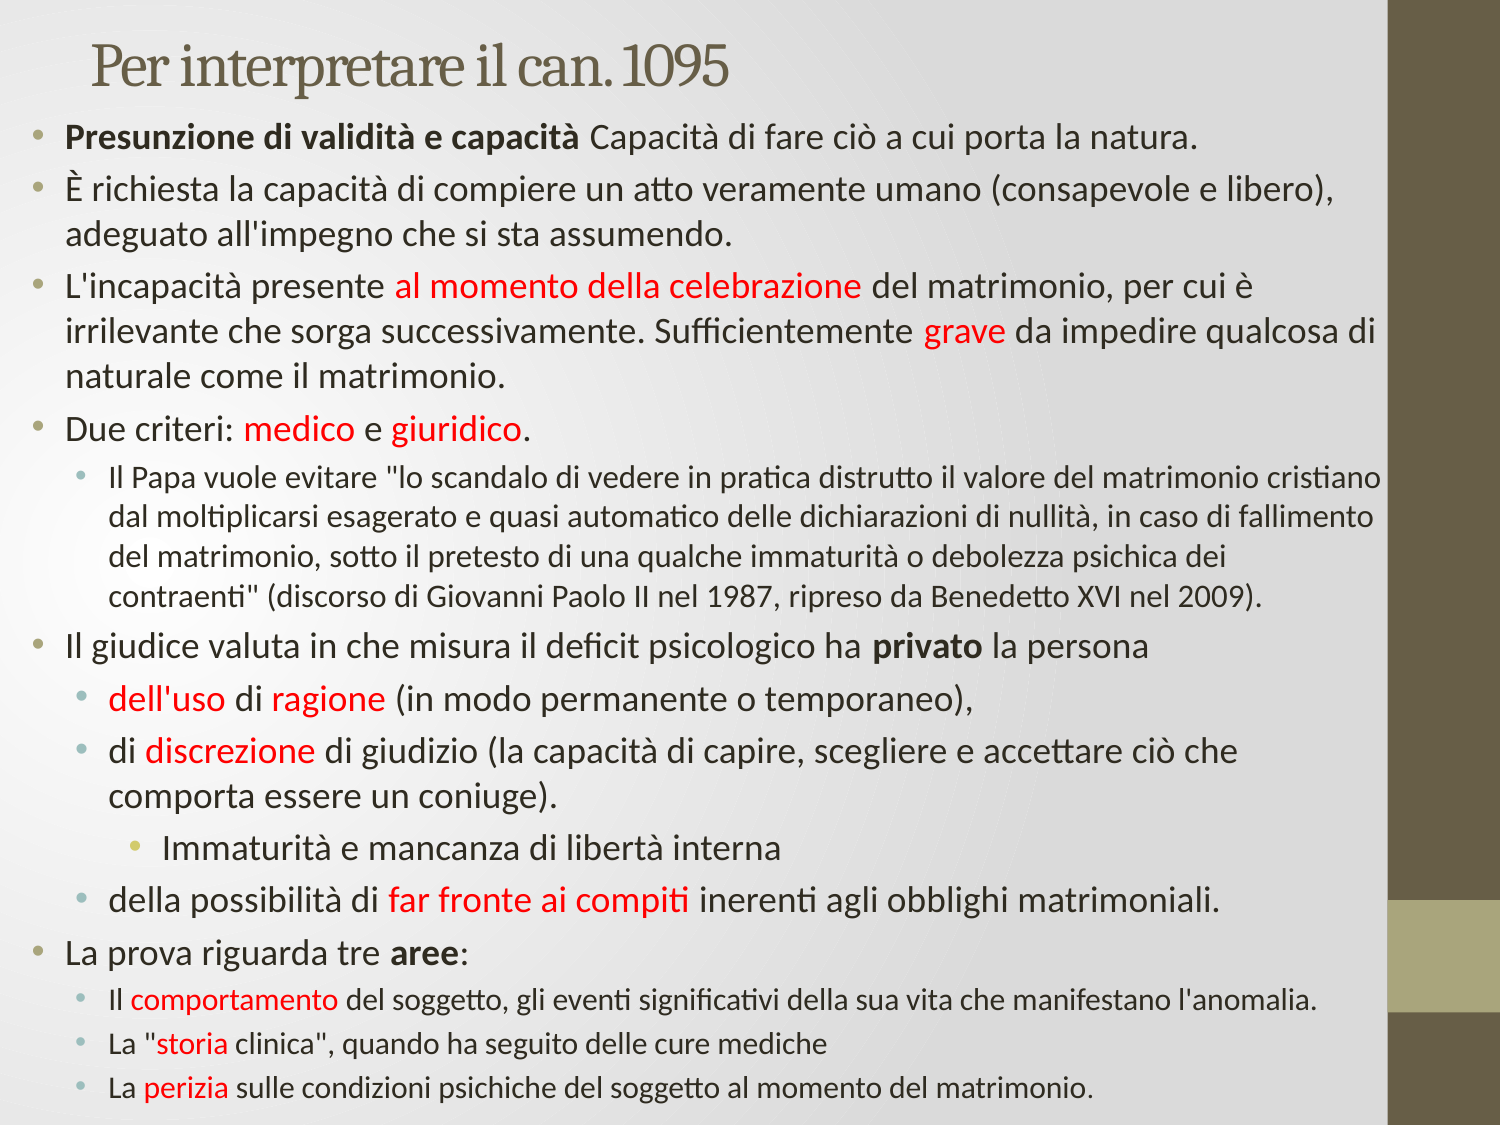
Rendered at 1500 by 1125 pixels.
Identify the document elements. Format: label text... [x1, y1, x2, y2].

title Per interpretare il can. 1095 [75, 0, 1325, 104]
list Presunzione di validità e capacità Capacità di fare ciò a cui porta la natura. È richiesta la capacità di compiere un atto veramente umano (consapevole e libero), adeguato all'impegno che si sta assumendo. L'incapacità presente al momento della celebrazione del matrimonio, per cui è irrilevante che sorga successivamente. Sufficientemente grave da impedire qualcosa di naturale come il matrimonio. Due criteri: medico e giuridico. Il Papa vuole evitare "lo scandalo di vedere in pratica distrutto il valore del matrimonio cristiano dal moltiplicarsi esagerato e quasi automatico delle dichiarazioni di nullità, in caso di fallimento del matrimonio, sotto il pretesto di una qualche immaturità o debolezza psichica dei contraenti" (discorso di Giovanni Paolo II nel 1987, ripreso da Benedetto XVI nel 2009). Il giudice valuta in che misura il deficit psicologico ha privato la persona dell'uso di ragione (in modo permanente o temporaneo), di discrezione di giudizio (la capacità di capire, scegliere e accettare ciò che comporta essere un coniuge). Immaturità e mancanza di libertà interna della possibilità di far fronte ai compiti inerenti agli obblighi matrimoniali. La prova riguarda tre aree: Il comportamento del soggetto, gli eventi significativi della sua vita che manifestano l'anomalia. La "storia clinica", quando ha seguito delle cure mediche La perizia sulle condizioni psichiche del soggetto al momento del matrimonio. [0, 104, 1400, 1125]
